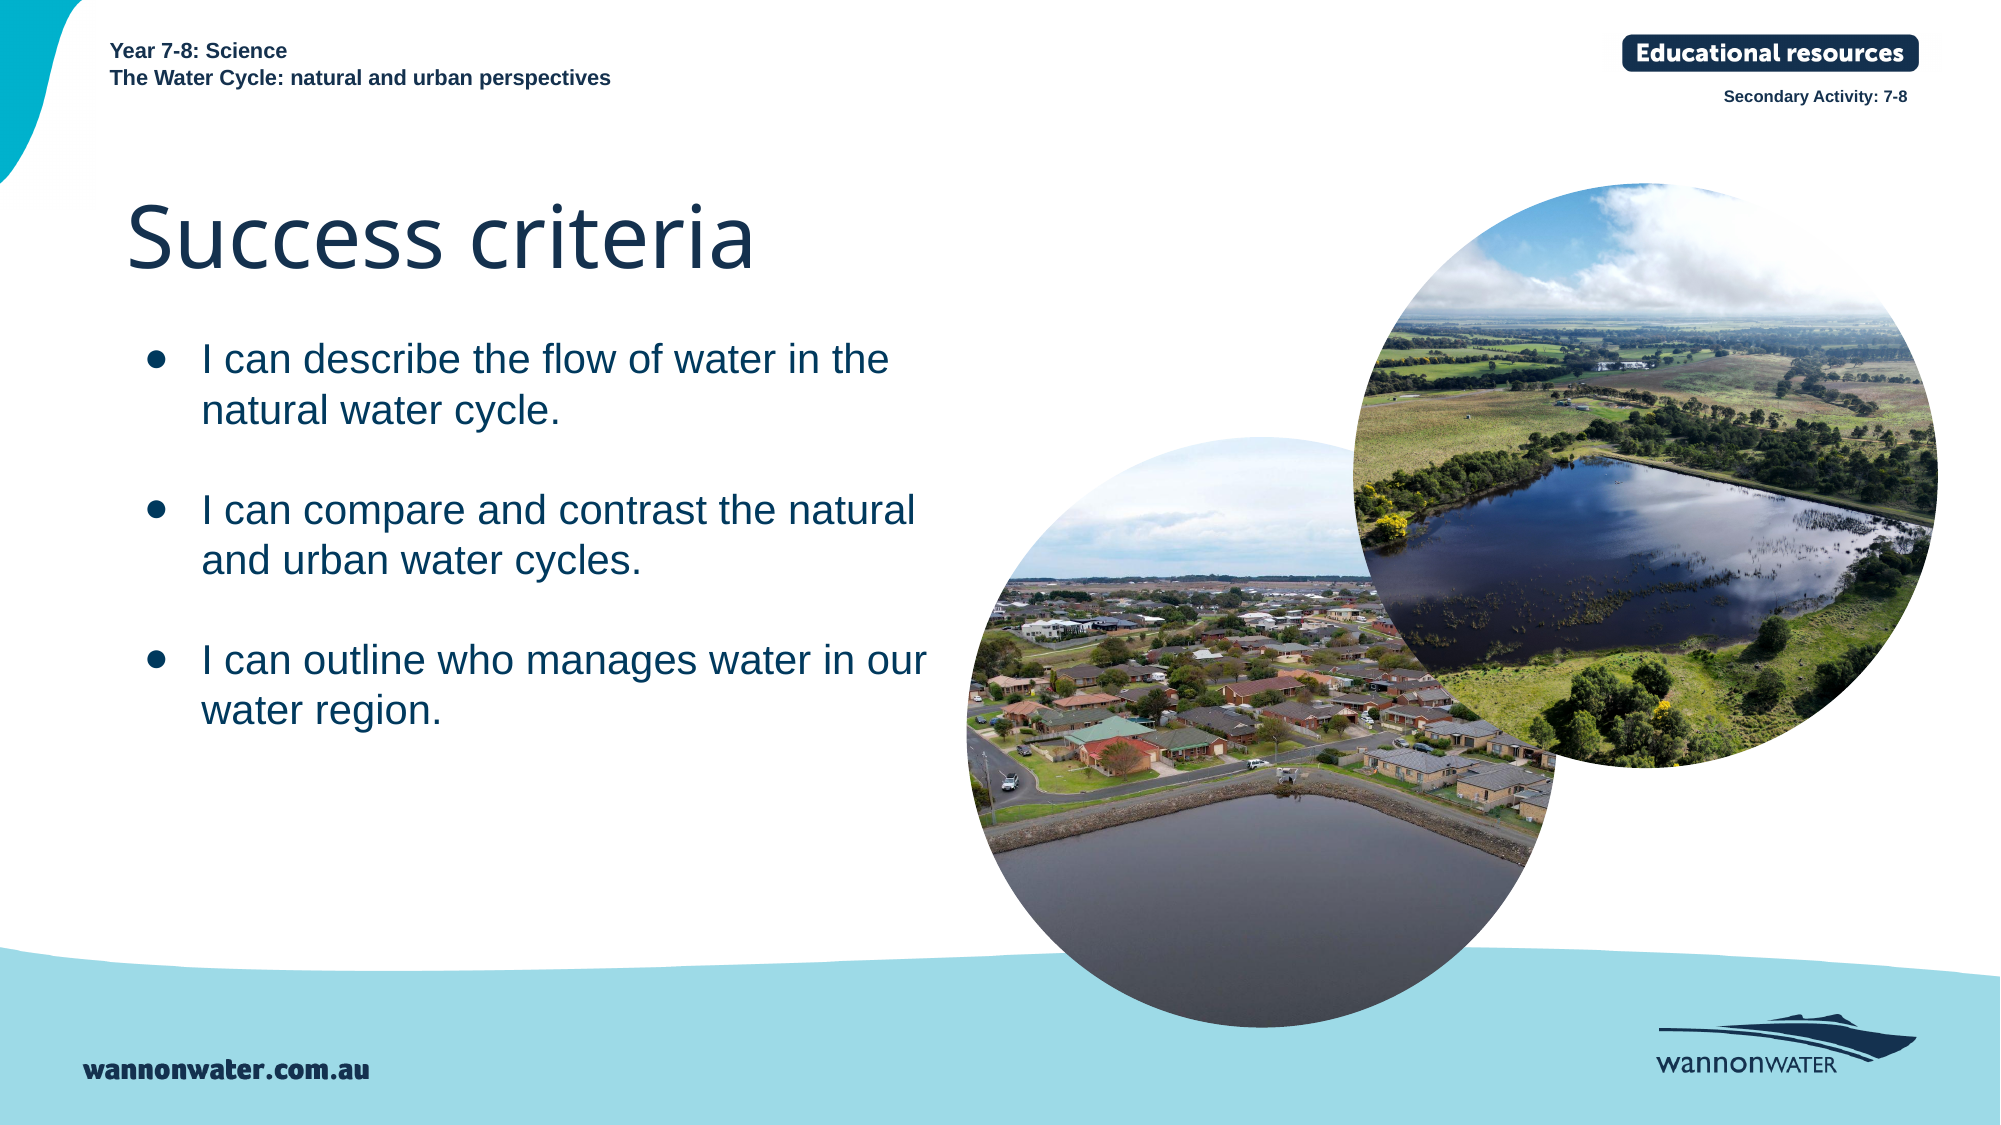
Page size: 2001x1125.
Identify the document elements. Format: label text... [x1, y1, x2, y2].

text_box I can describe the flow of water in the natural water cycle. I can compare and contrast the natural and urban water cycles. I can outline who manages water in our water region. [111, 324, 967, 875]
picture [0, 0, 96, 210]
picture [1602, 33, 1942, 72]
text_box Success criteria [111, 111, 1129, 329]
picture [0, 183, 2000, 1125]
